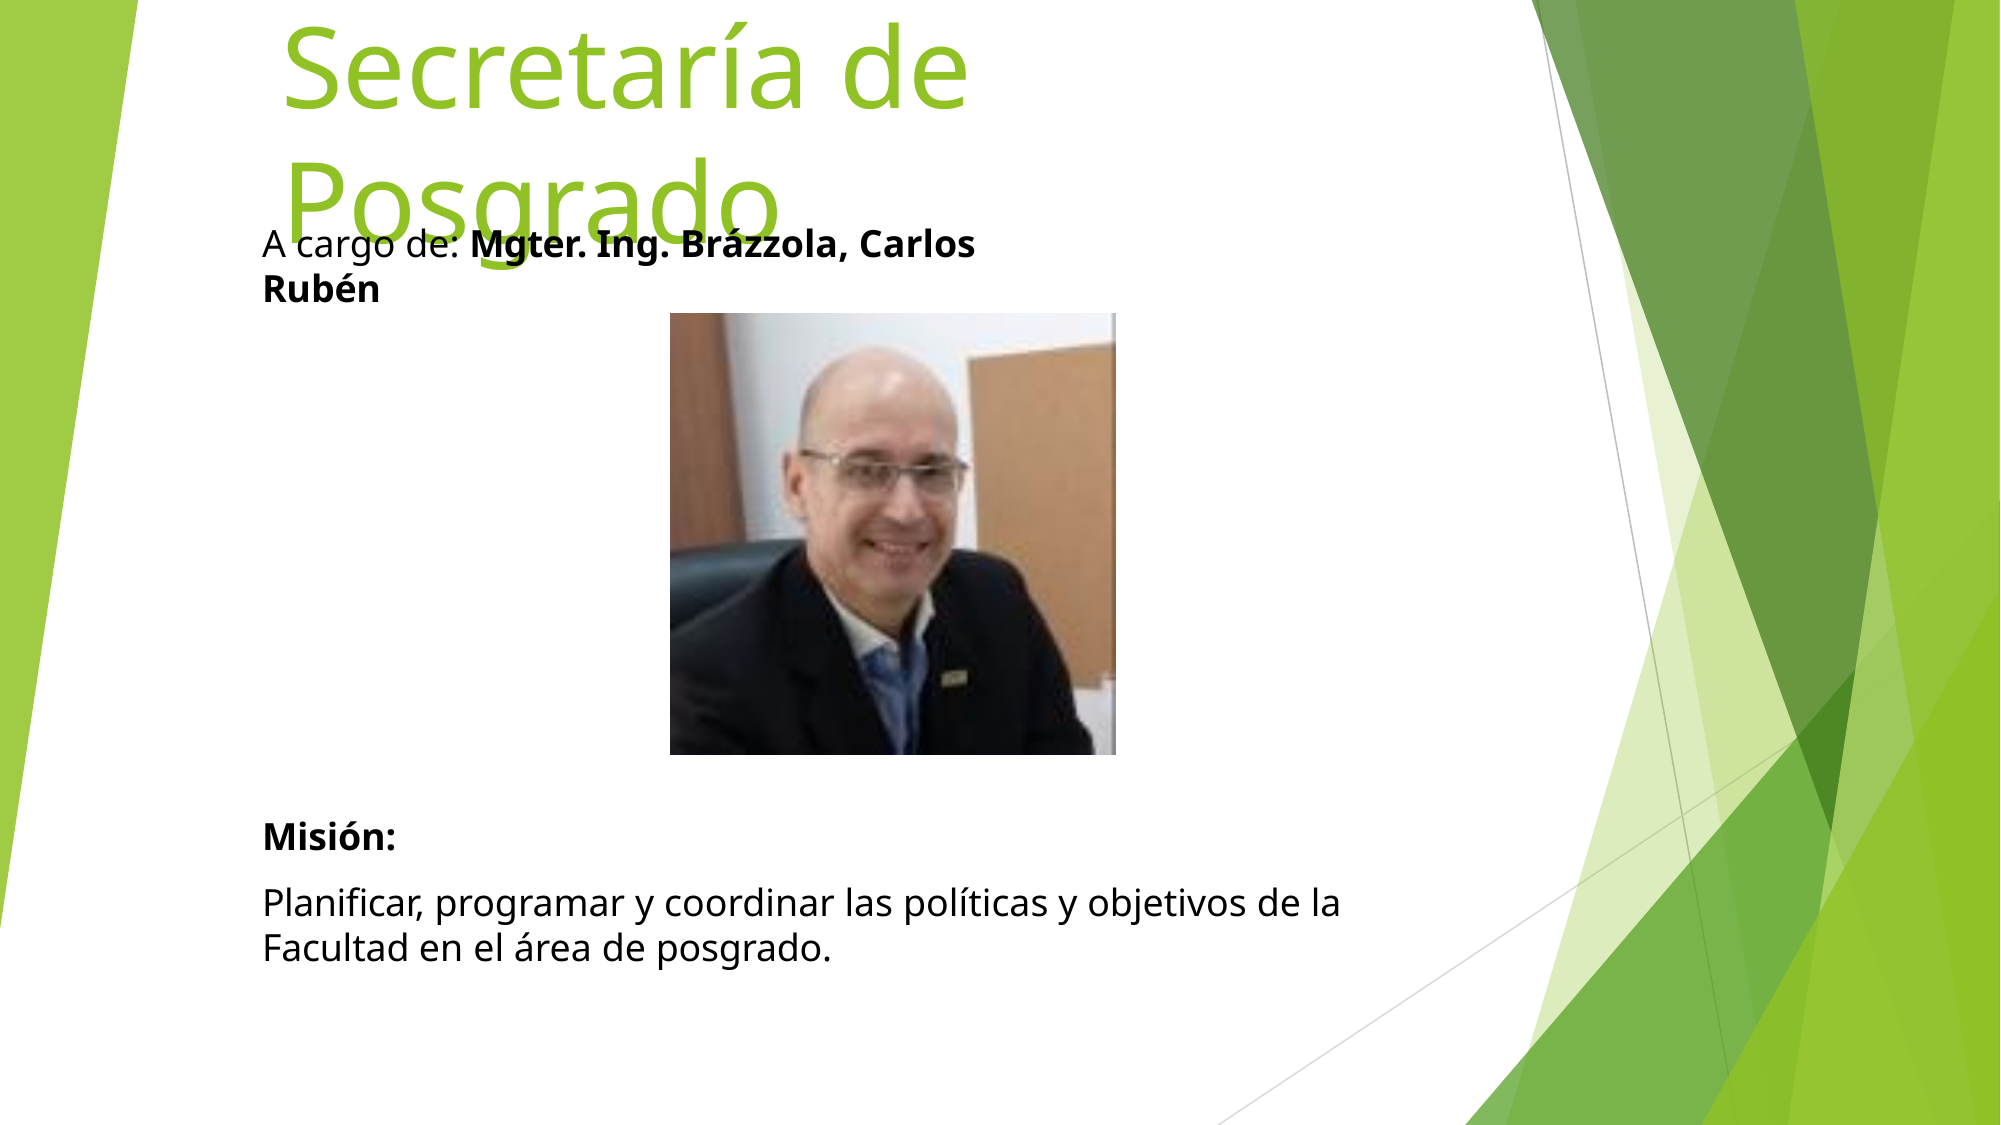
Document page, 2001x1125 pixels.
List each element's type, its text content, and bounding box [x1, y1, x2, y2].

picture [670, 313, 1116, 756]
title Secretaría de Posgrado [278, 0, 1437, 267]
text_box A cargo de: Mgter. Ing. Brázzola, Carlos Rubén [260, 218, 1066, 311]
text_box Misión: Planificar, programar y coordinar las políticas y objetivos de la Facultad en el área de posgrado. [260, 789, 1475, 969]
